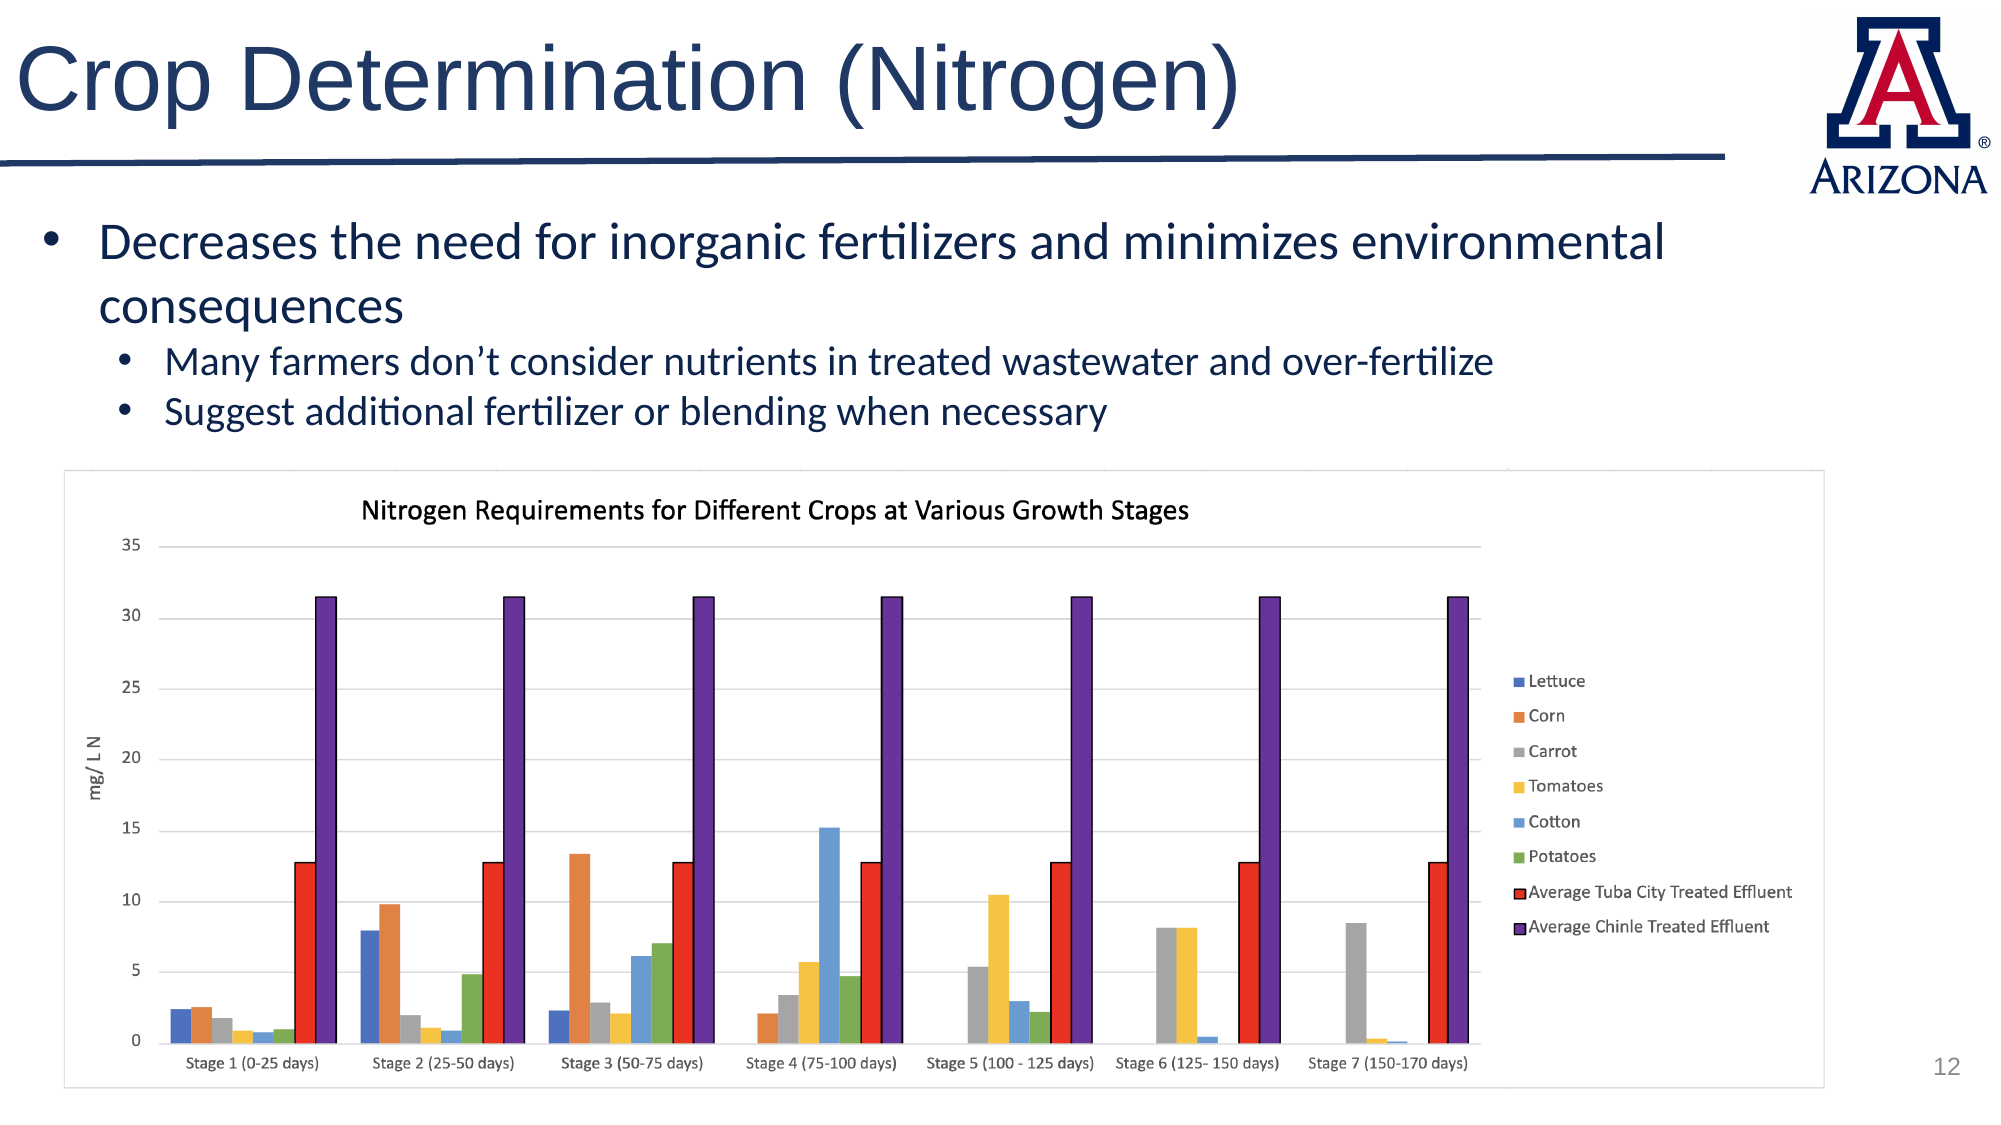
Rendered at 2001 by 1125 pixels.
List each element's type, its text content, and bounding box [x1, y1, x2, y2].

text_box Decreases the need for inorganic fertilizers and minimizes environmental consequences Many farmers don’t consider nutrients in treated wastewater and over-fertilize Suggest additional fertilizer or blending when necessary [27, 198, 1936, 547]
picture [63, 468, 1825, 1089]
title Crop Determination (Nitrogen) [0, 3, 1725, 157]
slide_number 12 [1526, 1035, 1977, 1096]
picture [1801, 9, 2000, 200]
